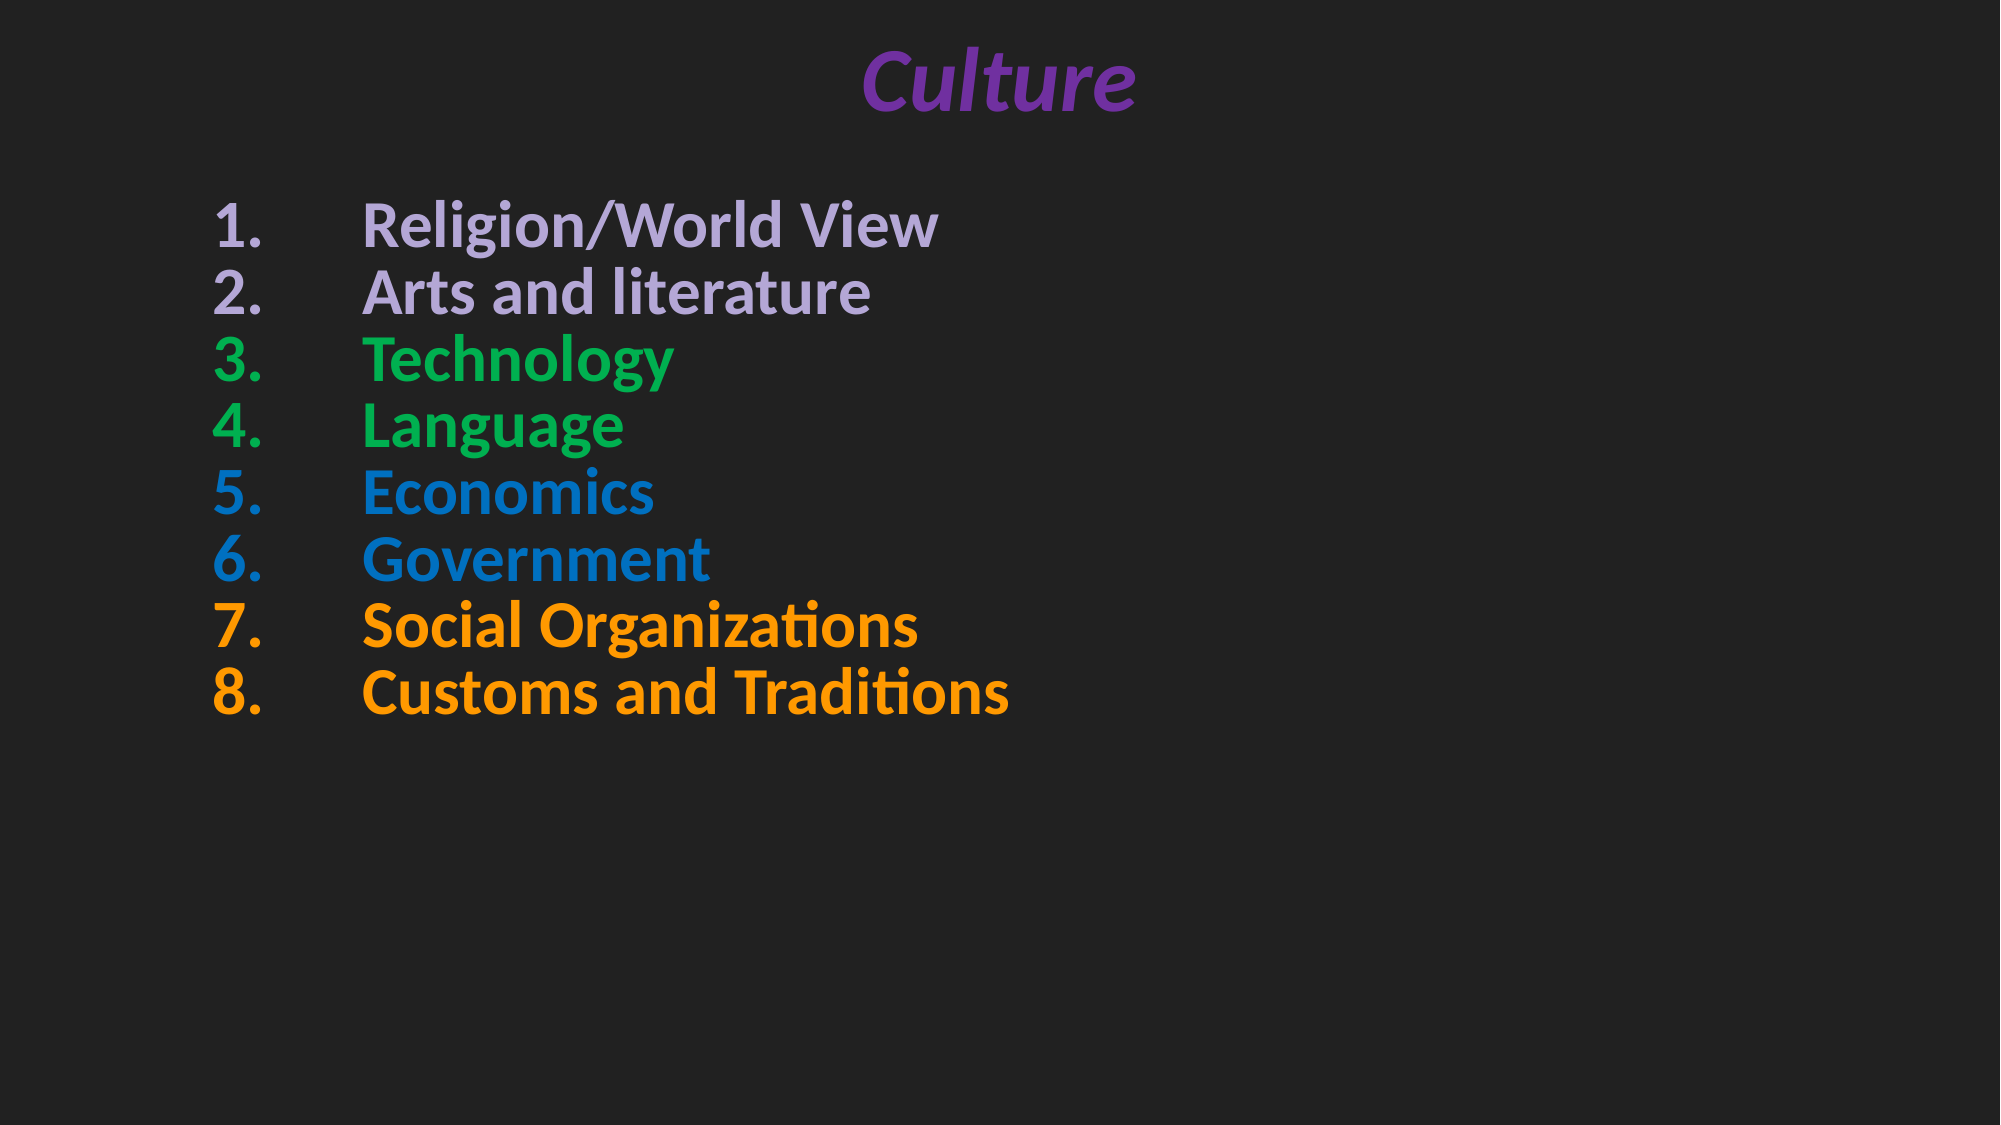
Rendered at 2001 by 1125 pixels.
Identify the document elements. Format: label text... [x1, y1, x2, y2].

list Religion/World View Arts and literature Technology Language Economics Government Social Organizations Customs and Traditions [122, 194, 1878, 1048]
title Culture [58, 23, 1942, 141]
